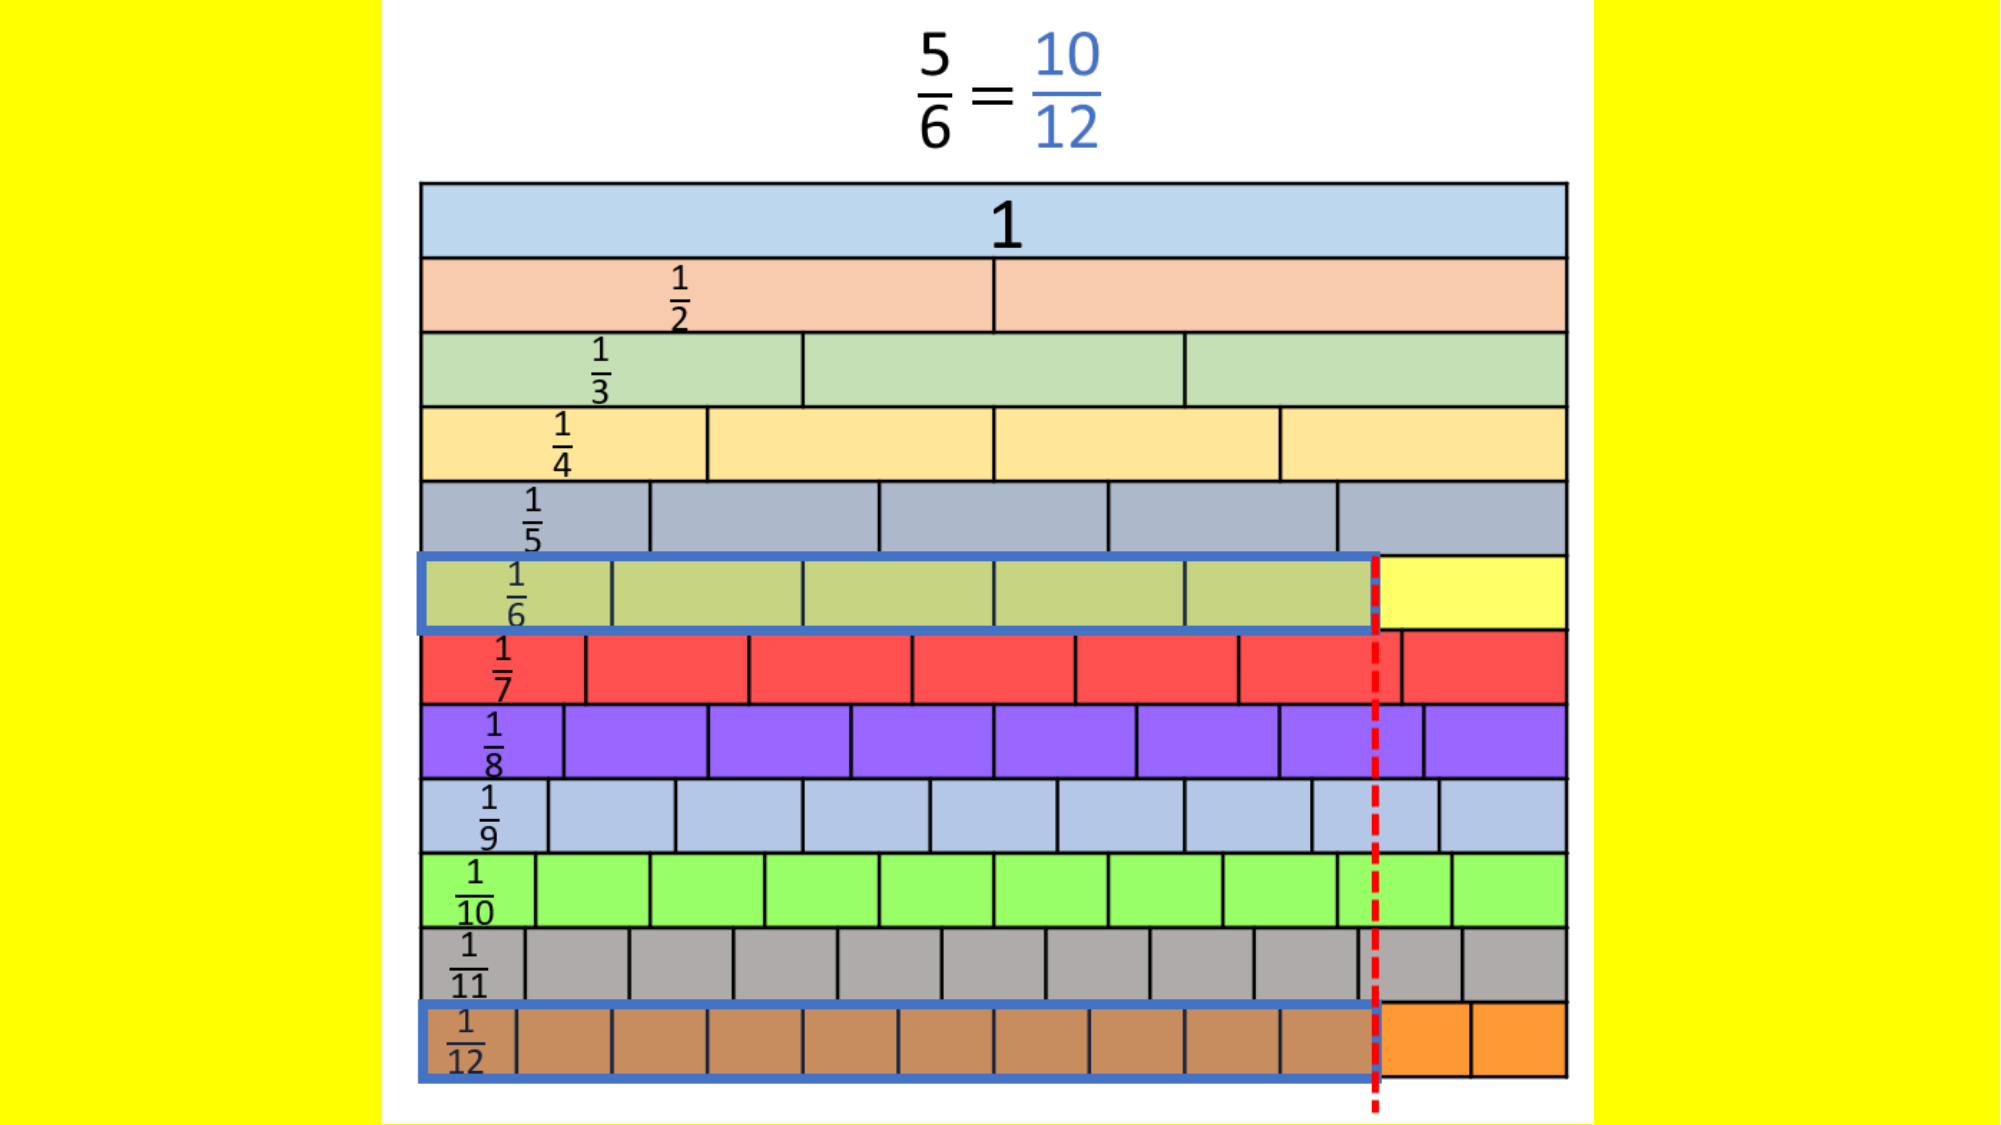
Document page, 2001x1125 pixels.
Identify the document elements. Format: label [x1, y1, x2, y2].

picture [381, 0, 1594, 1125]
